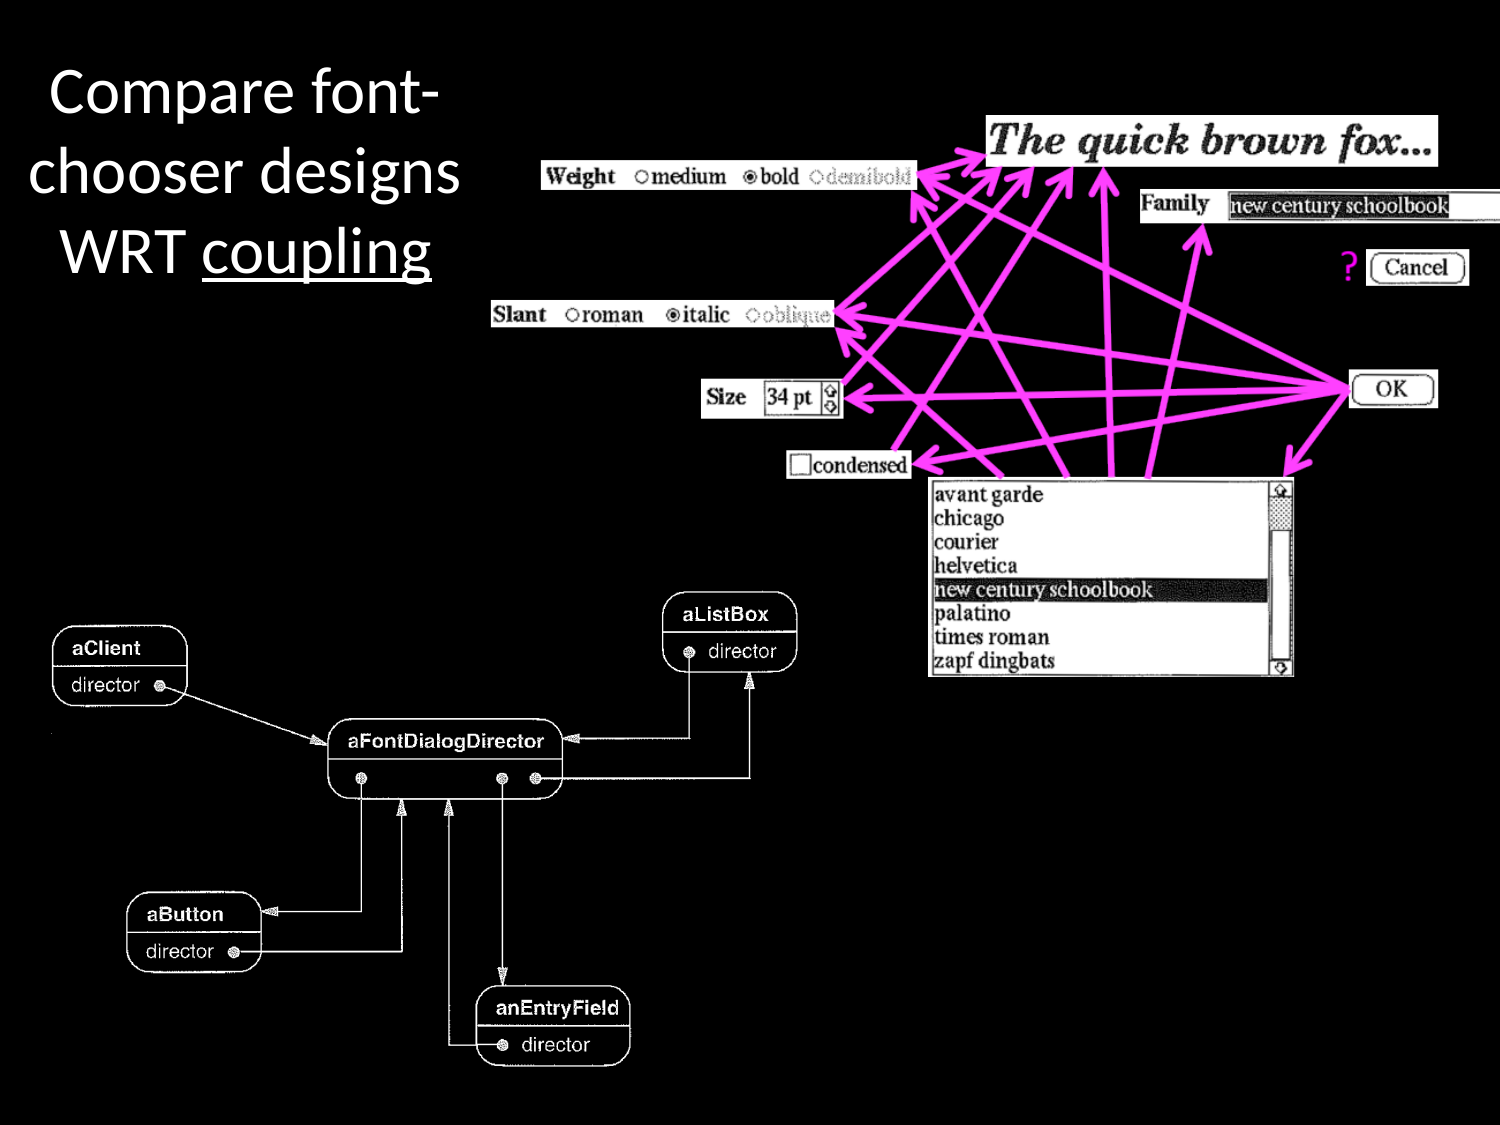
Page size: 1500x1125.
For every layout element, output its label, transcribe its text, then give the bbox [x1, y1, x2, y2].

picture [49, 115, 1500, 1069]
title Compare font-chooser designs WRT coupling [0, 0, 491, 335]
